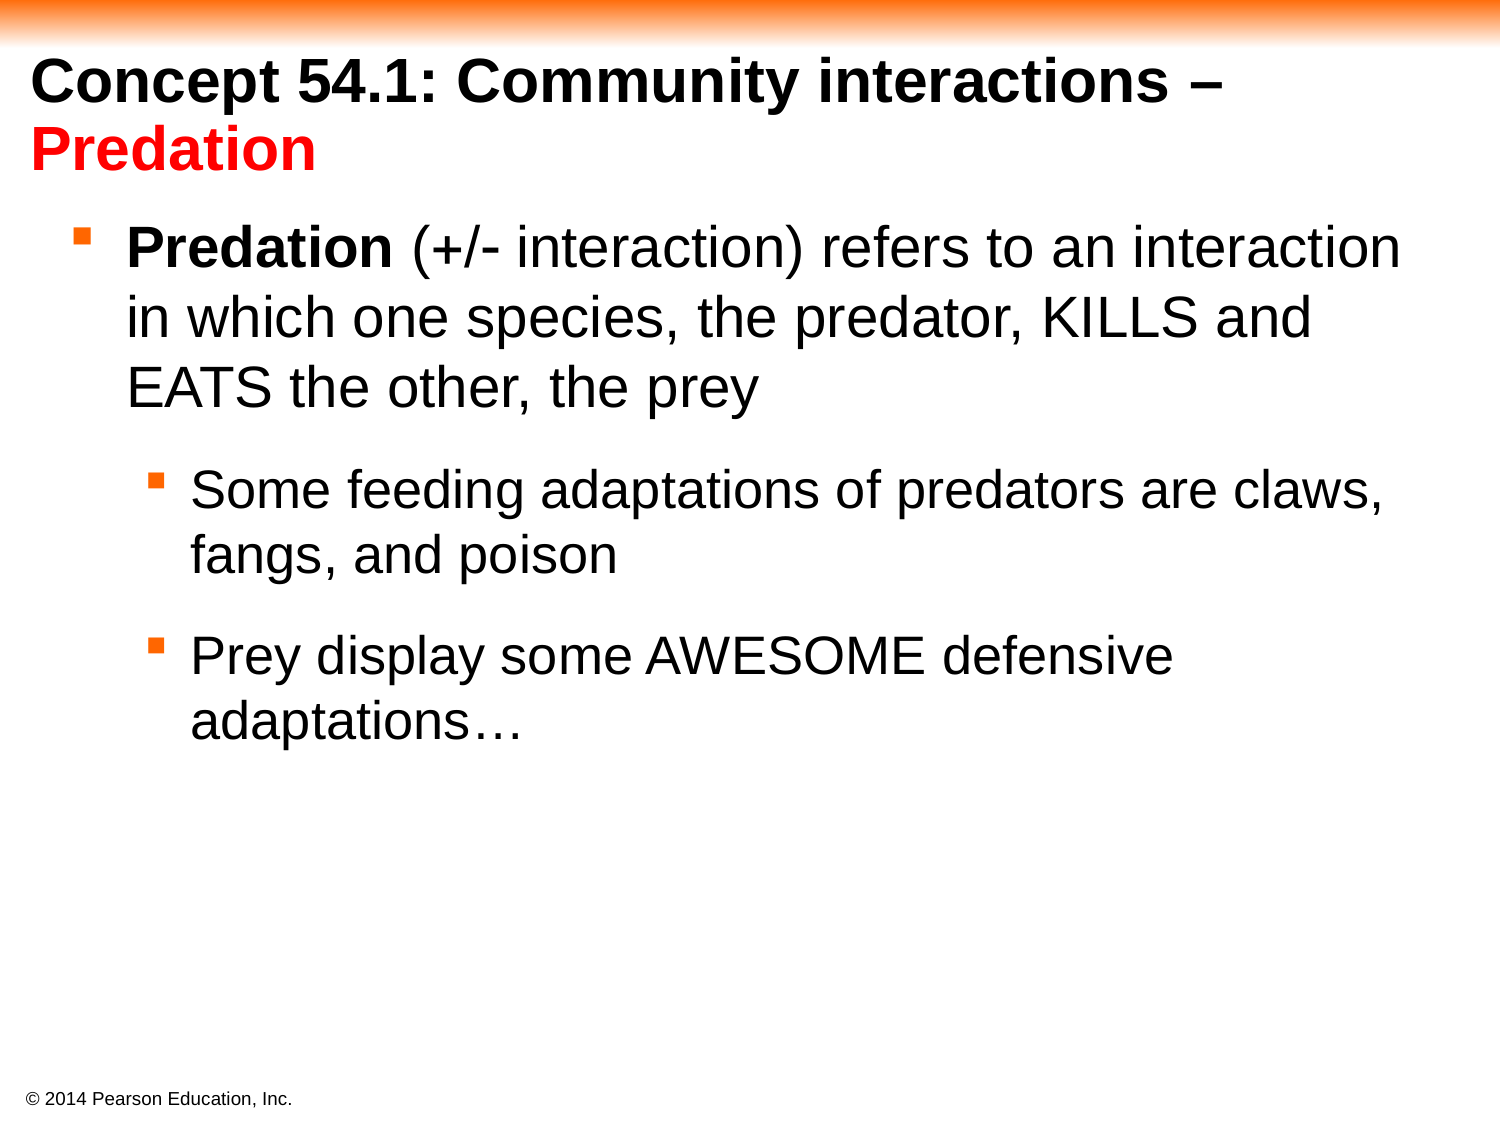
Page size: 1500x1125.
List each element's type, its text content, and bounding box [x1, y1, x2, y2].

title Concept 54.1: Community interactions – Predation [29, 49, 1470, 184]
list Predation (+/ interaction) refers to an interaction in which one species, the predator, KILLS and EATS the other, the prey Some feeding adaptations of predators are claws, fangs, and poison Prey display some AWESOME defensive adaptations… [69, 208, 1464, 1042]
